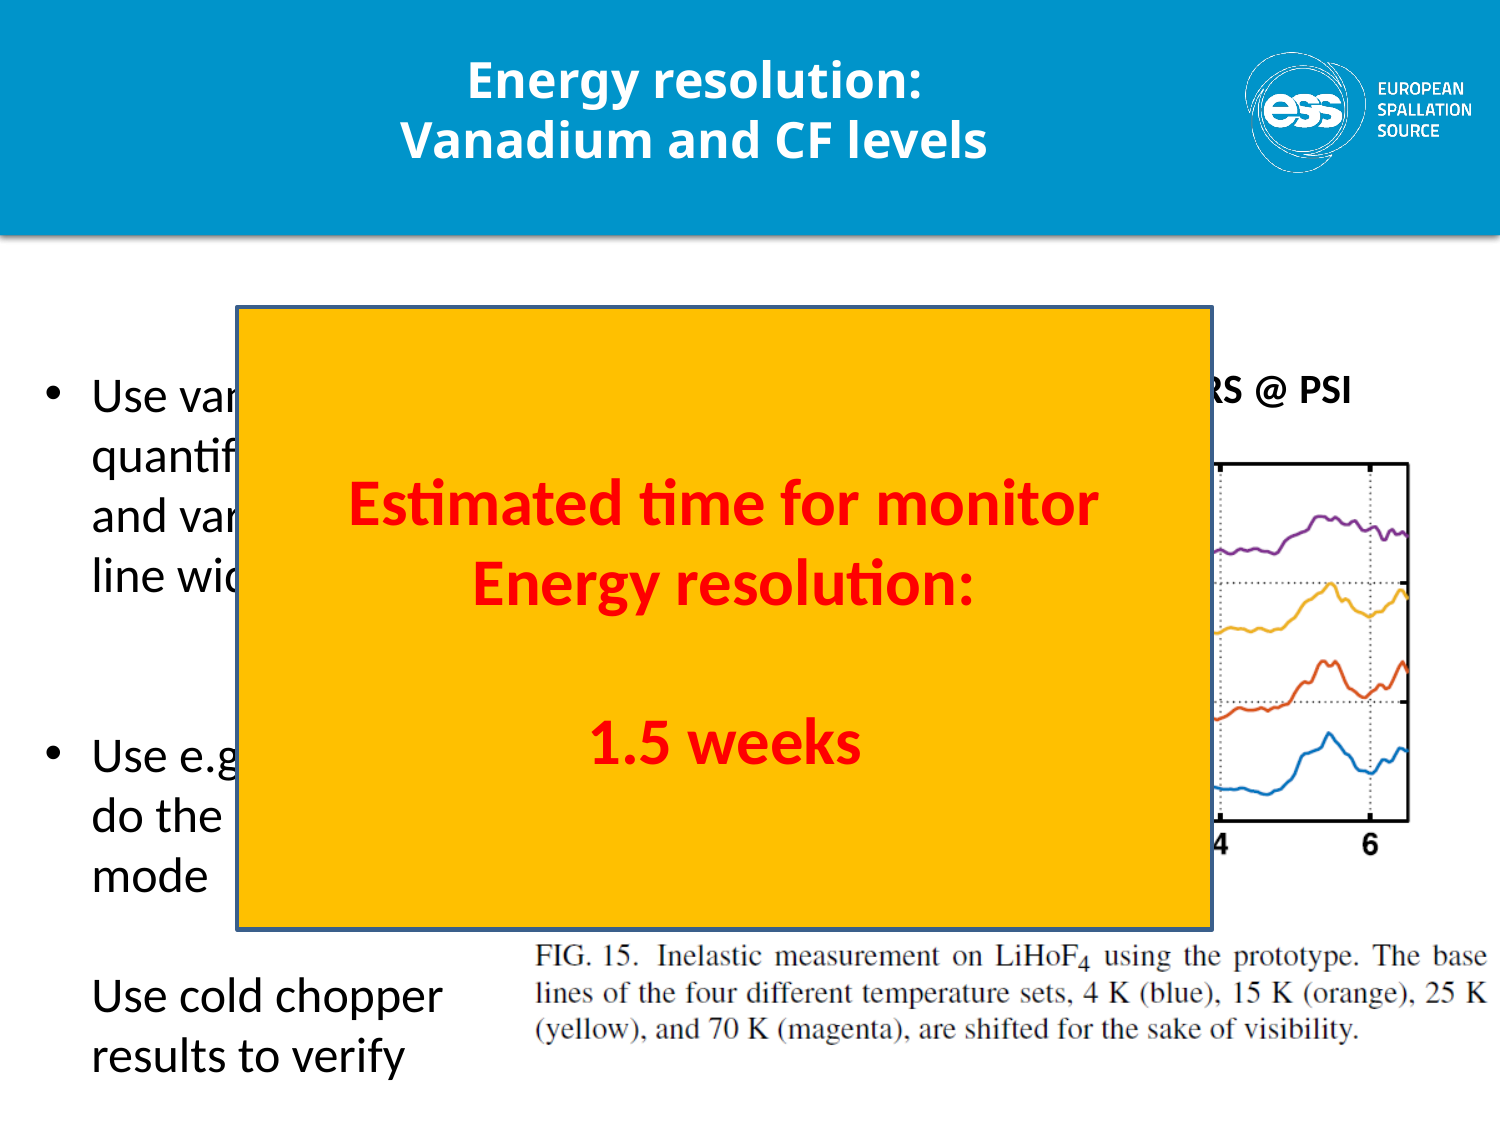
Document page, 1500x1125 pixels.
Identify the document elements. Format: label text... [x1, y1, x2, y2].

picture [1379, 83, 1385, 94]
title Energy resolution: Vanadium and CF levels [47, 0, 1342, 218]
text_box Use vanadium to quantify the size and variance of elastic line widths Use e.g. LiHoF4 to do the same in inelastic mode Use cold chopper results to verify [29, 354, 596, 1090]
picture [1400, 83, 1407, 94]
picture [1454, 83, 1458, 94]
picture [1443, 86, 1450, 93]
text_box Prototype measurements on MARS @ PSI [1214, 354, 1500, 418]
picture [1423, 83, 1430, 94]
picture [1432, 125, 1438, 136]
picture [1398, 109, 1406, 115]
picture [1409, 104, 1415, 115]
picture [1422, 125, 1428, 134]
picture [513, 420, 1500, 1080]
text_box Estimated time for monitor Energy resolution: 1.5 weeks [235, 305, 1214, 932]
picture [1418, 104, 1423, 115]
picture [1389, 104, 1393, 115]
picture [1436, 104, 1444, 115]
